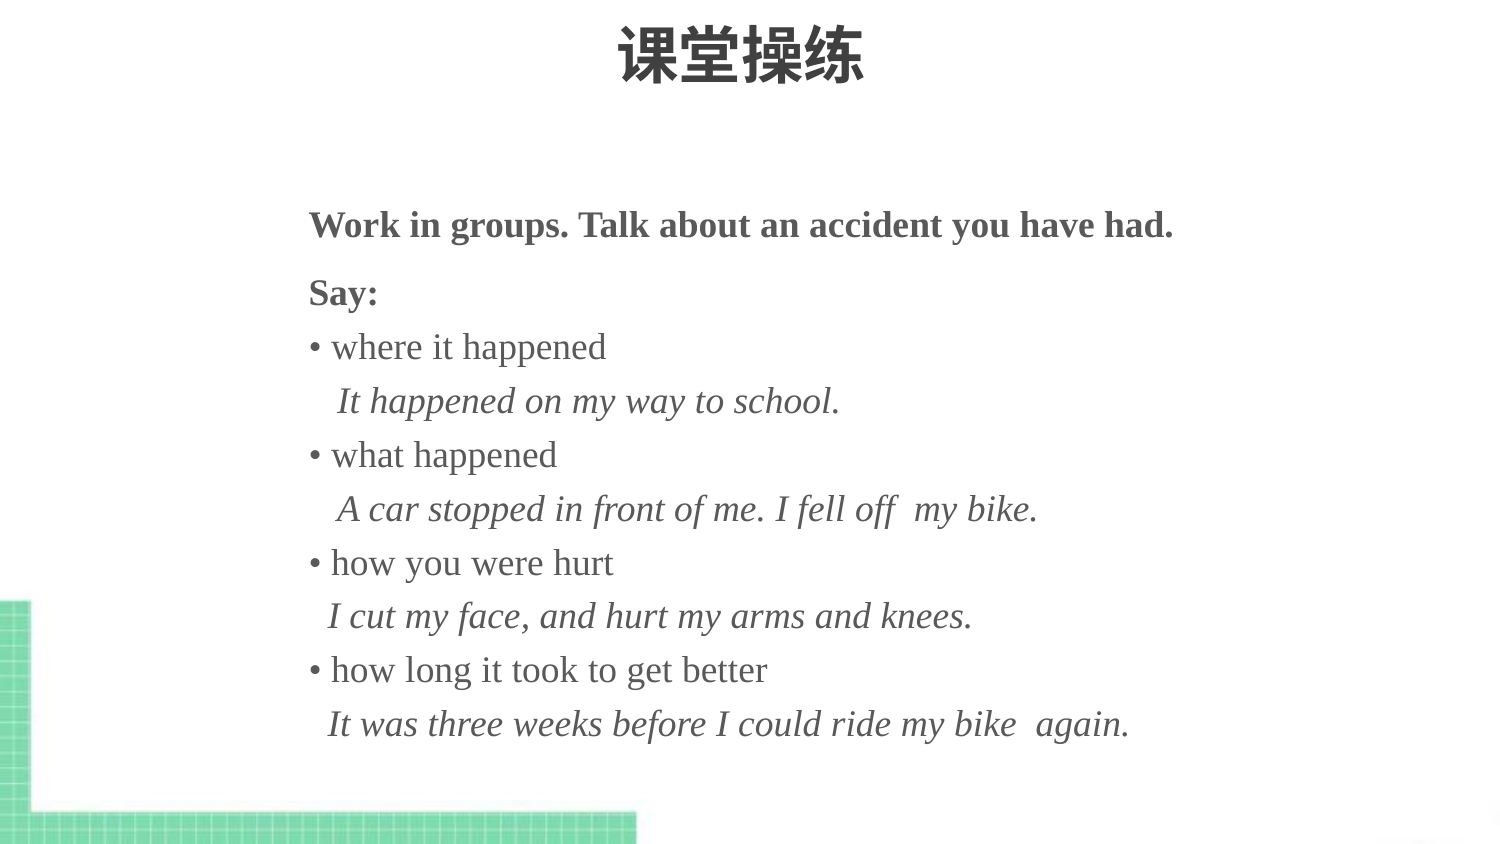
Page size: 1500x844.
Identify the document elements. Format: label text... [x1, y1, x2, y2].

picture [0, 0, 1500, 844]
title 课堂操练 [94, 2, 1389, 105]
text_box Work in groups. Talk about an accident you have had. Say: • where it happened It happened on my way to school. • what happened A car stopped in front of me. I fell off my bike. • how you were hurt I cut my face, and hurt my arms and knees. • how long it took to get better It was three weeks before I could ride my bike again. [297, 172, 1205, 751]
